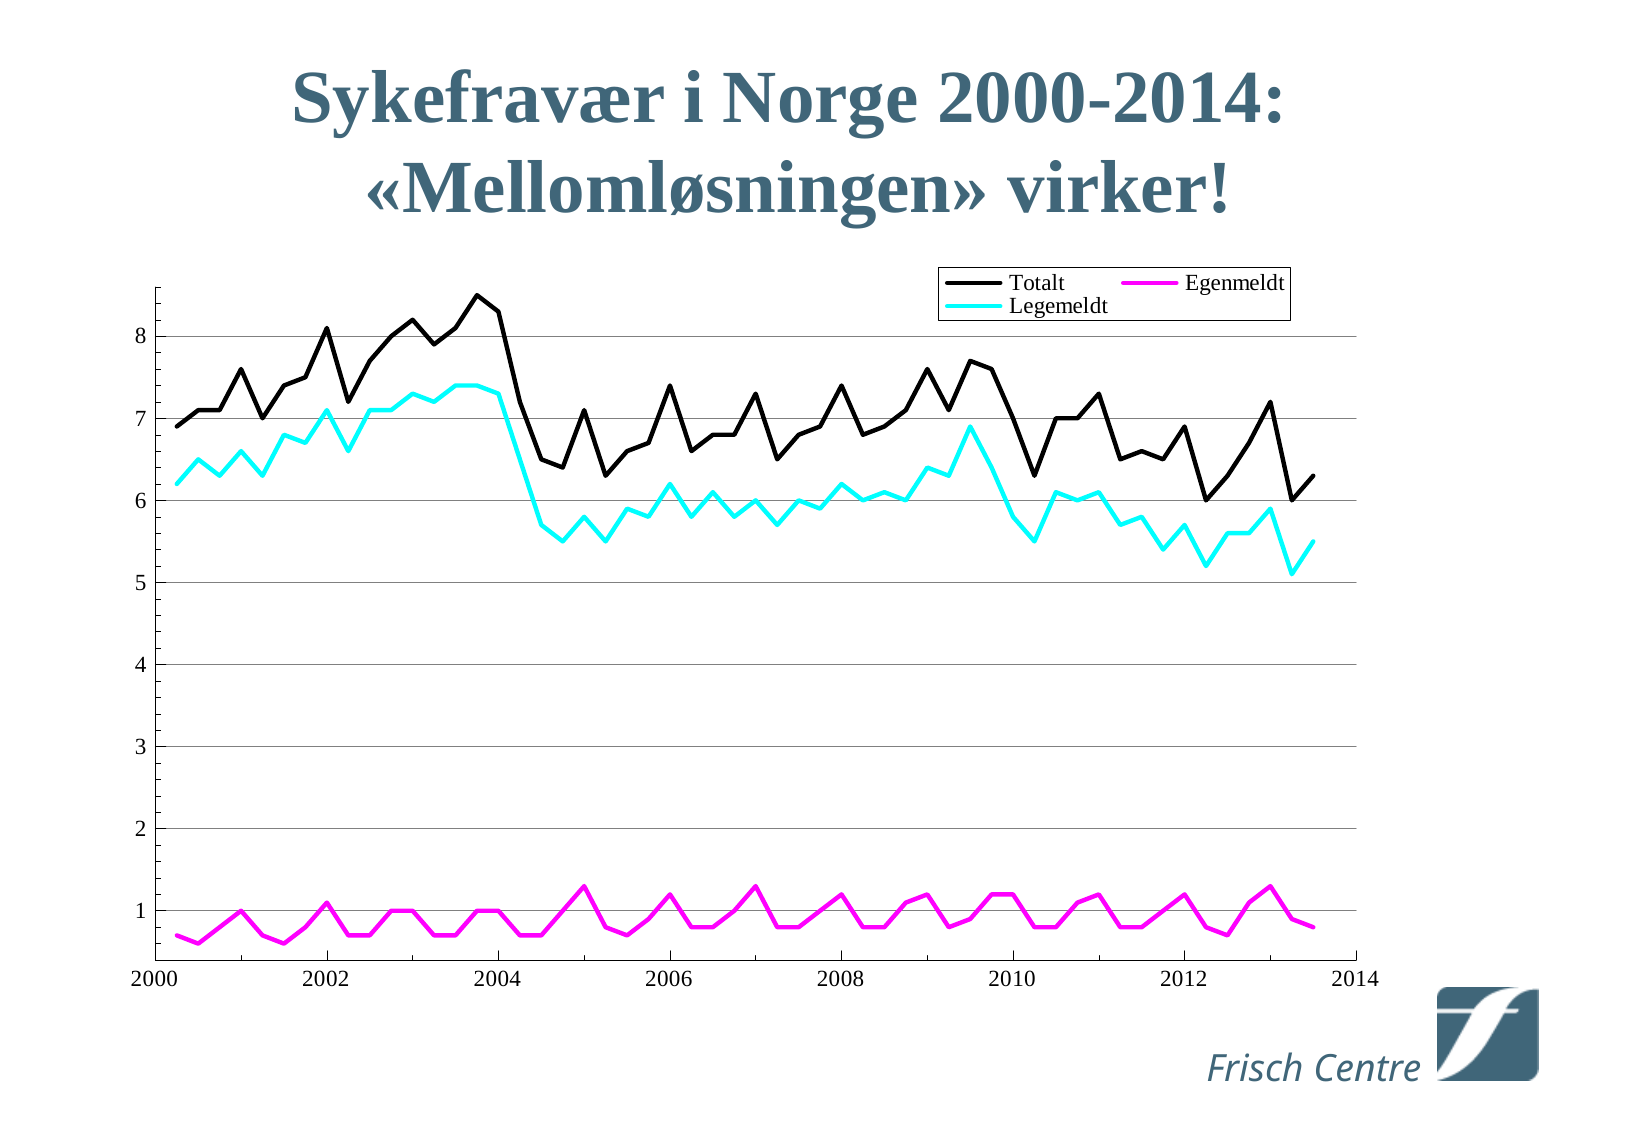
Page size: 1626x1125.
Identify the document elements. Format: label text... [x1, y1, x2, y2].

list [84, 237, 1404, 1005]
title Sykefravær i Norge 2000-2014: «Mellomløsningen» virker! [108, 62, 1490, 213]
picture [1437, 987, 1539, 1081]
